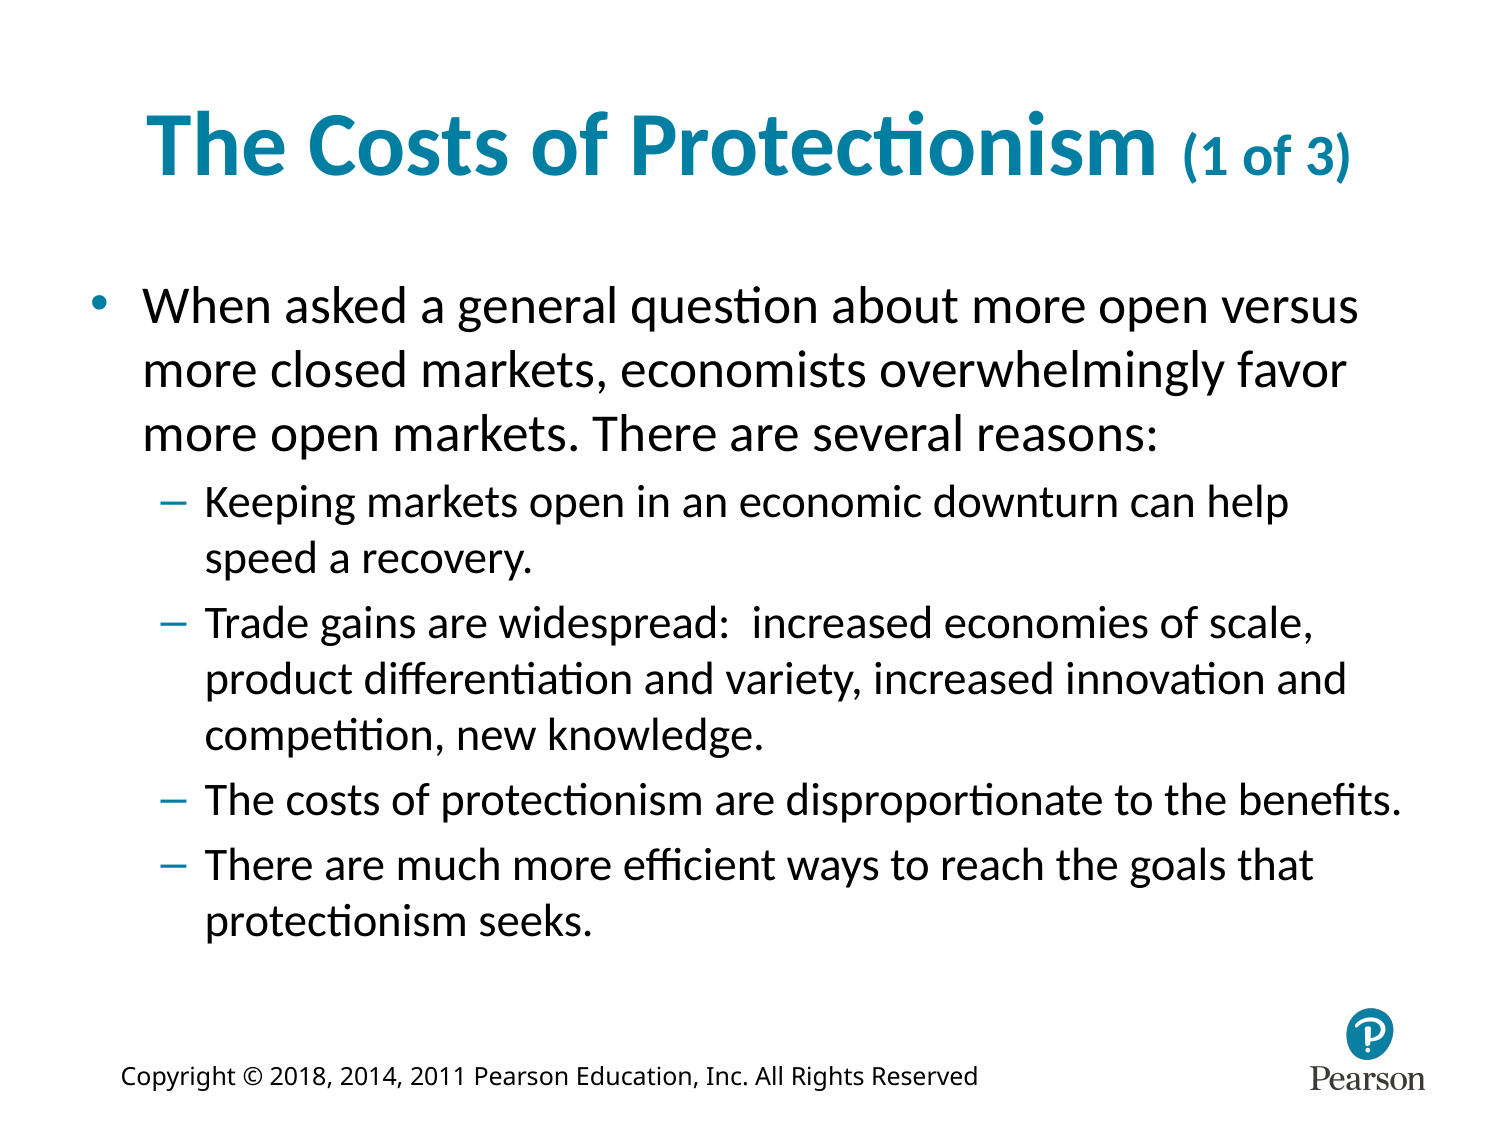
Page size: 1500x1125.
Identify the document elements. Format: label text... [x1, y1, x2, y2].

list When asked a general question about more open versus more closed markets, economists overwhelmingly favor more open markets. There are several reasons: Keeping markets open in an economic downturn can help speed a recovery. Trade gains are widespread: increased economies of scale, product differentiation and variety, increased innovation and competition, new knowledge. The costs of protectionism are disproportionate to the benefits. There are much more efficient ways to reach the goals that protectionism seeks. [75, 262, 1425, 1005]
picture [1310, 1008, 1425, 1090]
picture [1356, 1018, 1385, 1045]
title The Costs of Protectionism (1 of 3) [75, 45, 1425, 233]
